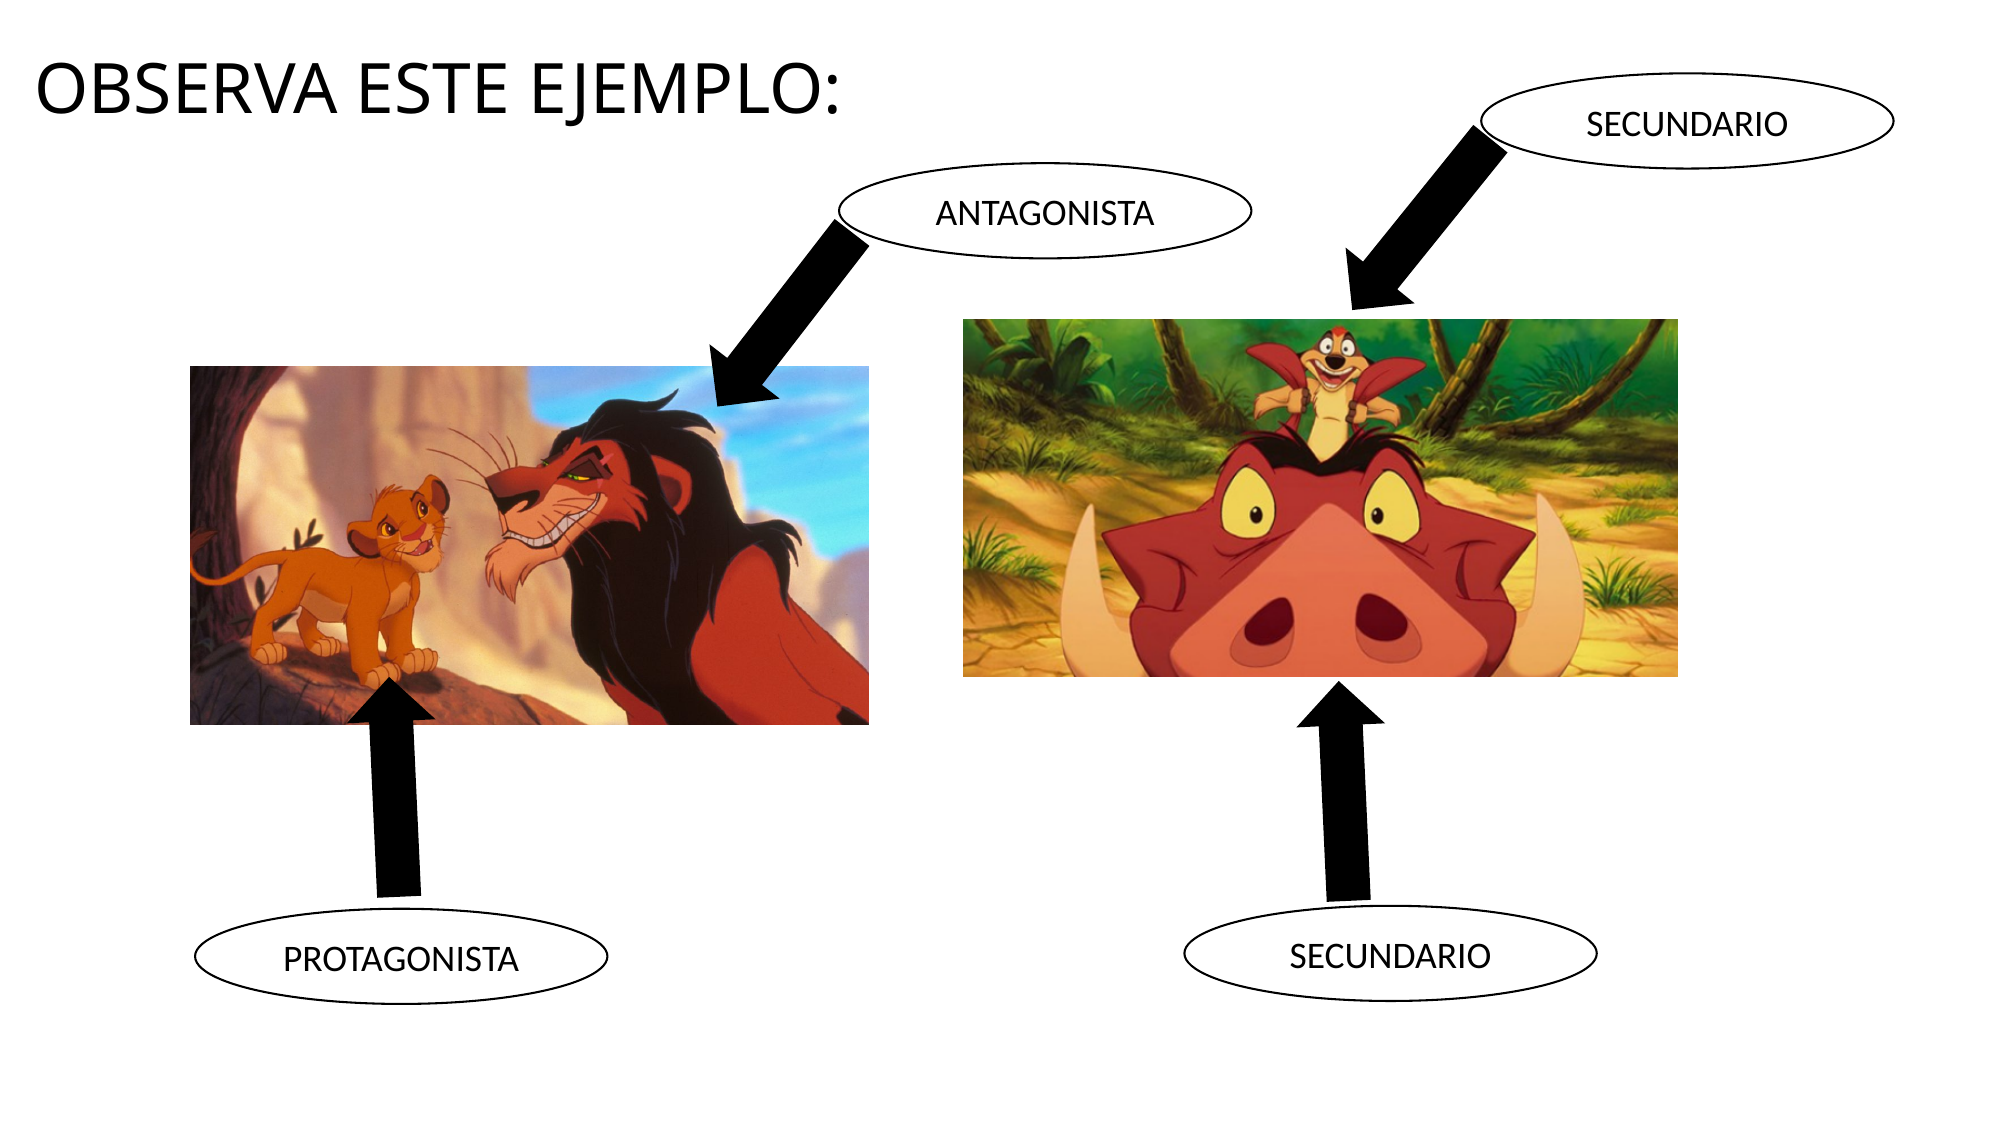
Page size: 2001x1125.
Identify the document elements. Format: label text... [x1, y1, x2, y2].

text_box ANTAGONISTA [838, 162, 1253, 260]
text_box SECUNDARIO [1183, 904, 1598, 1003]
picture [190, 366, 869, 725]
text_box [1296, 680, 1386, 902]
text_box [709, 219, 870, 366]
title OBSERVA ESTE EJEMPLO: [19, 26, 964, 157]
text_box [369, 725, 422, 898]
text_box [1345, 124, 1508, 311]
picture [963, 319, 1678, 677]
text_box PROTAGONISTA [194, 907, 609, 1005]
text_box SECUNDARIO [1480, 72, 1895, 170]
